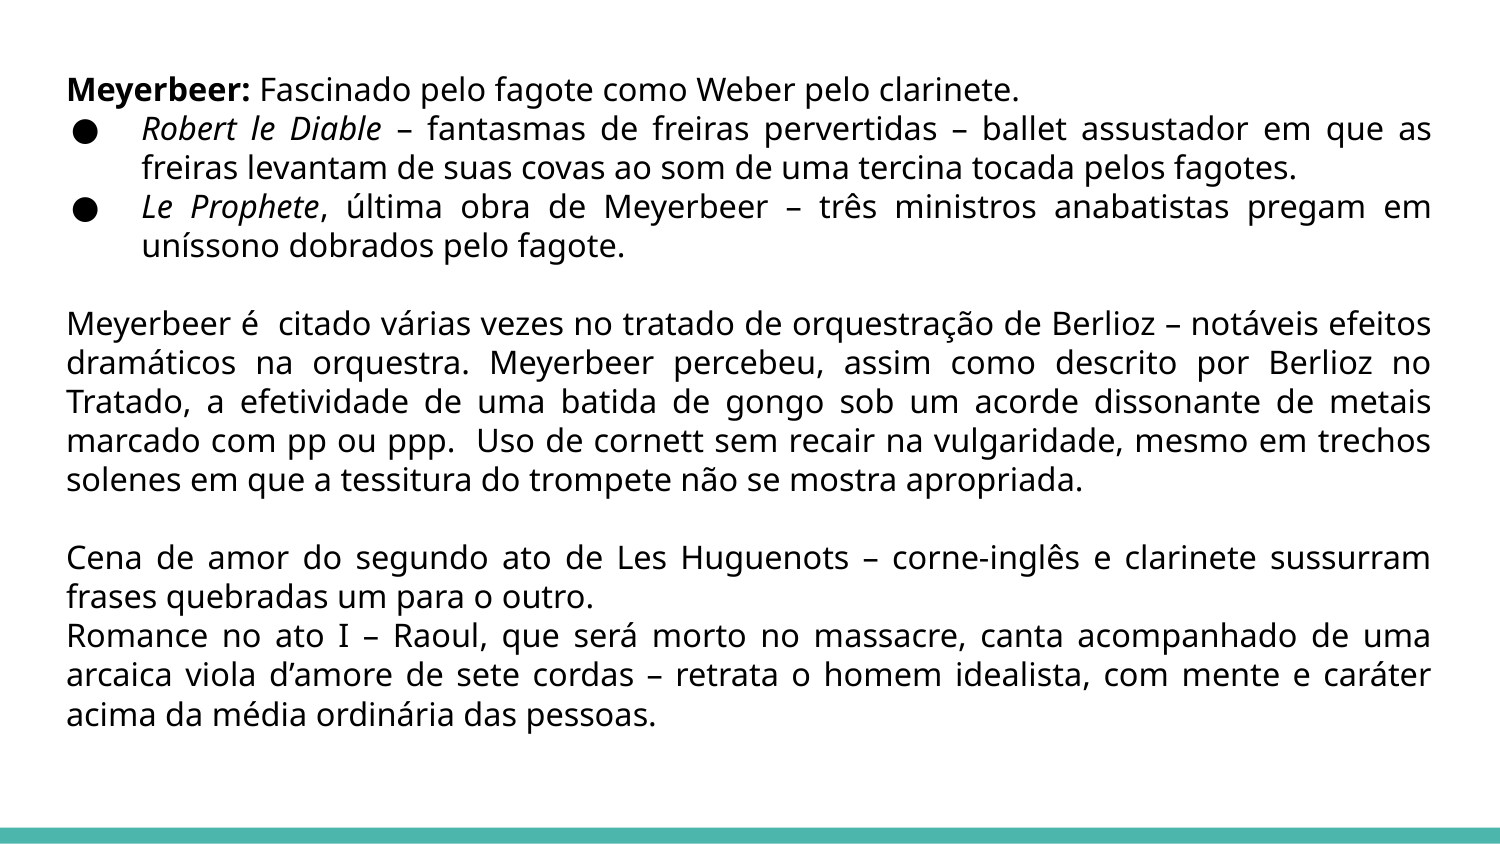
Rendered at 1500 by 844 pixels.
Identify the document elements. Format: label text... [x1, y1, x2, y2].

list Meyerbeer: Fascinado pelo fagote como Weber pelo clarinete. Robert le Diable – fantasmas de freiras pervertidas – ballet assustador em que as freiras levantam de suas covas ao som de uma tercina tocada pelos fagotes. Le Prophete, última obra de Meyerbeer – três ministros anabatistas pregam em uníssono dobrados pelo fagote. Meyerbeer é citado várias vezes no tratado de orquestração de Berlioz – notáveis efeitos dramáticos na orquestra. Meyerbeer percebeu, assim como descrito por Berlioz no Tratado, a efetividade de uma batida de gongo sob um acorde dissonante de metais marcado com pp ou ppp. Uso de cornett sem recair na vulgaridade, mesmo em trechos solenes em que a tessitura do trompete não se mostra apropriada. Cena de amor do segundo ato de Les Huguenots – corne-inglês e clarinete sussurram frases quebradas um para o outro. Romance no ato I – Raoul, que será morto no massacre, canta acompanhado de uma arcaica viola d’amore de sete cordas – retrata o homem idealista, com mente e caráter acima da média ordinária das pessoas. [51, 53, 1449, 750]
